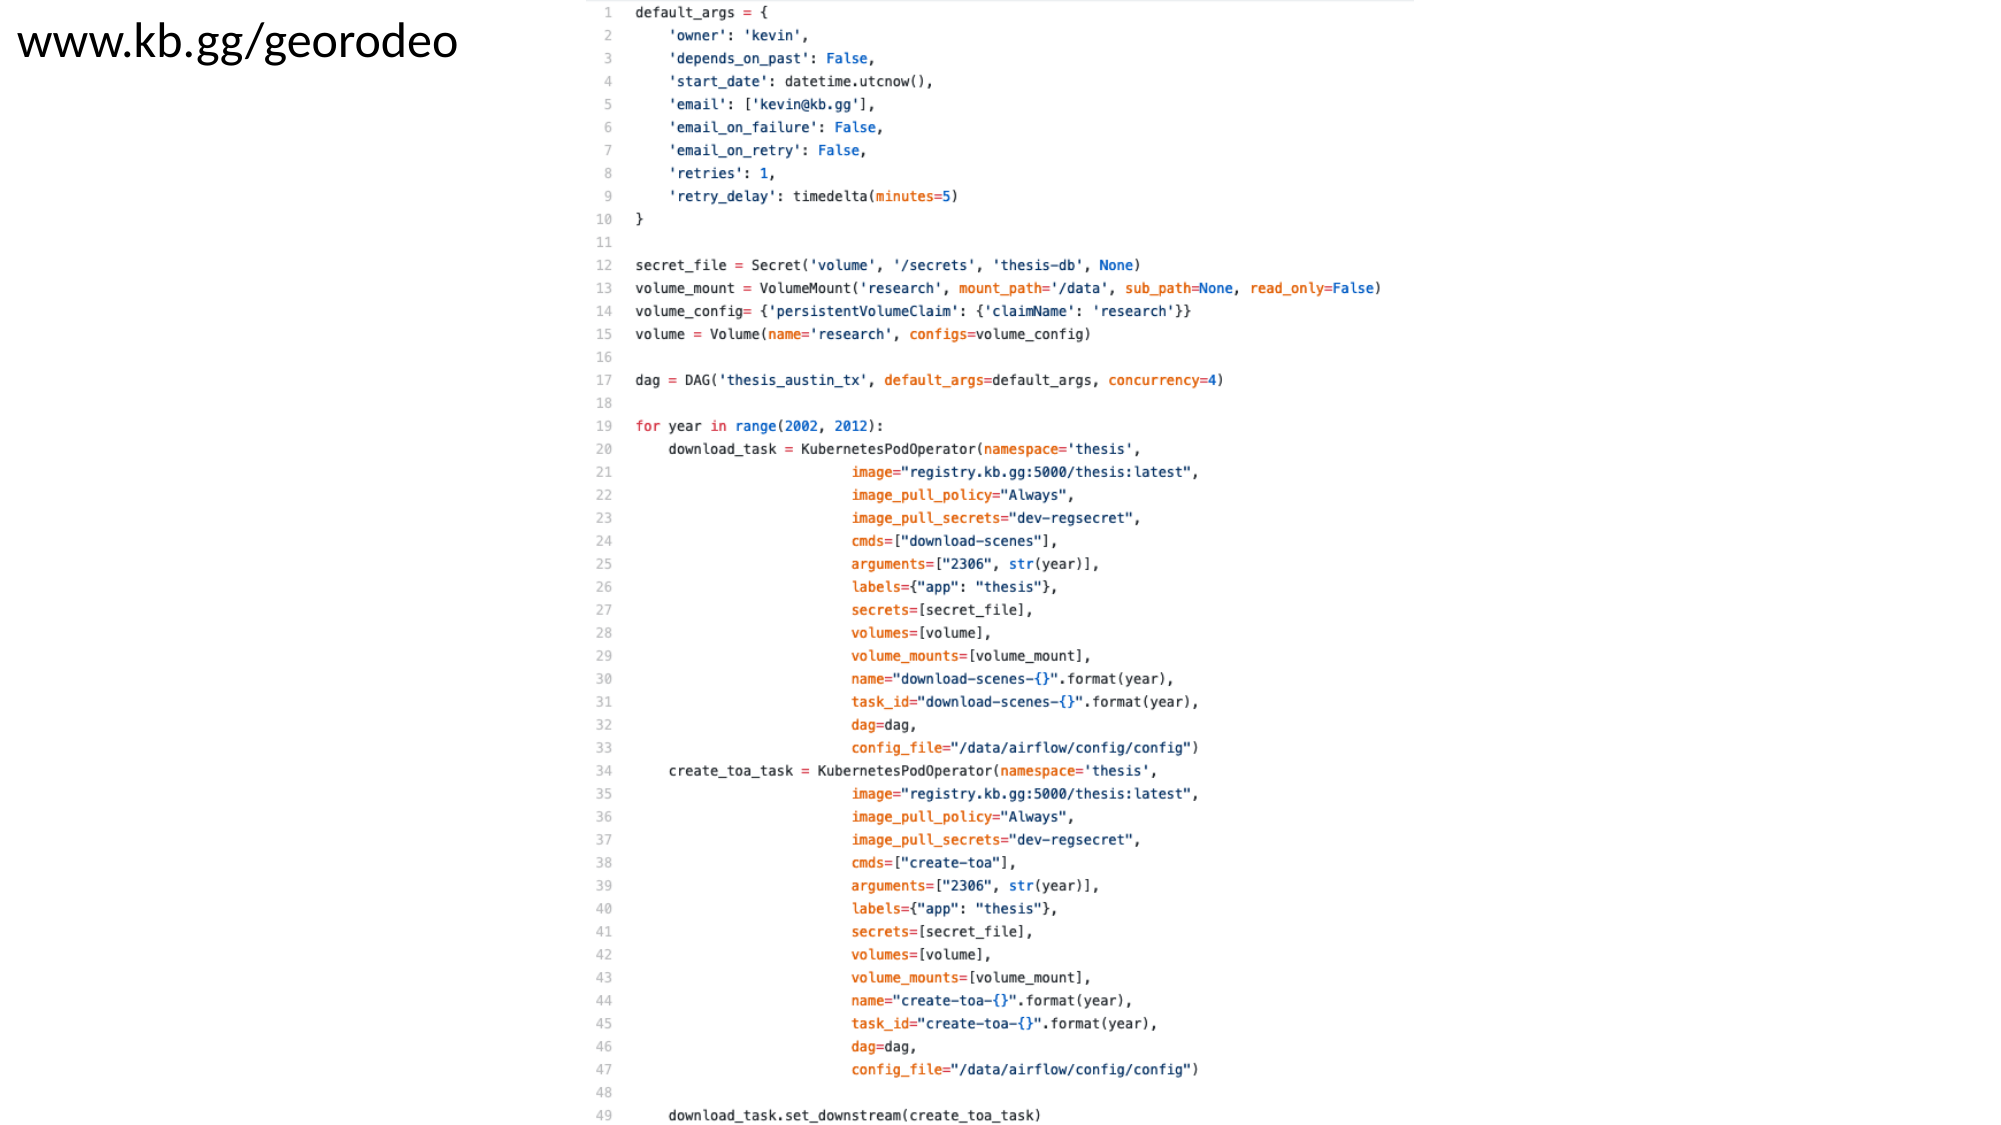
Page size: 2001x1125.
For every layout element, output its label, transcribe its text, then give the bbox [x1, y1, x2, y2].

picture [586, 0, 1414, 1125]
text_box www.kb.gg/georodeo [2, 0, 474, 75]
